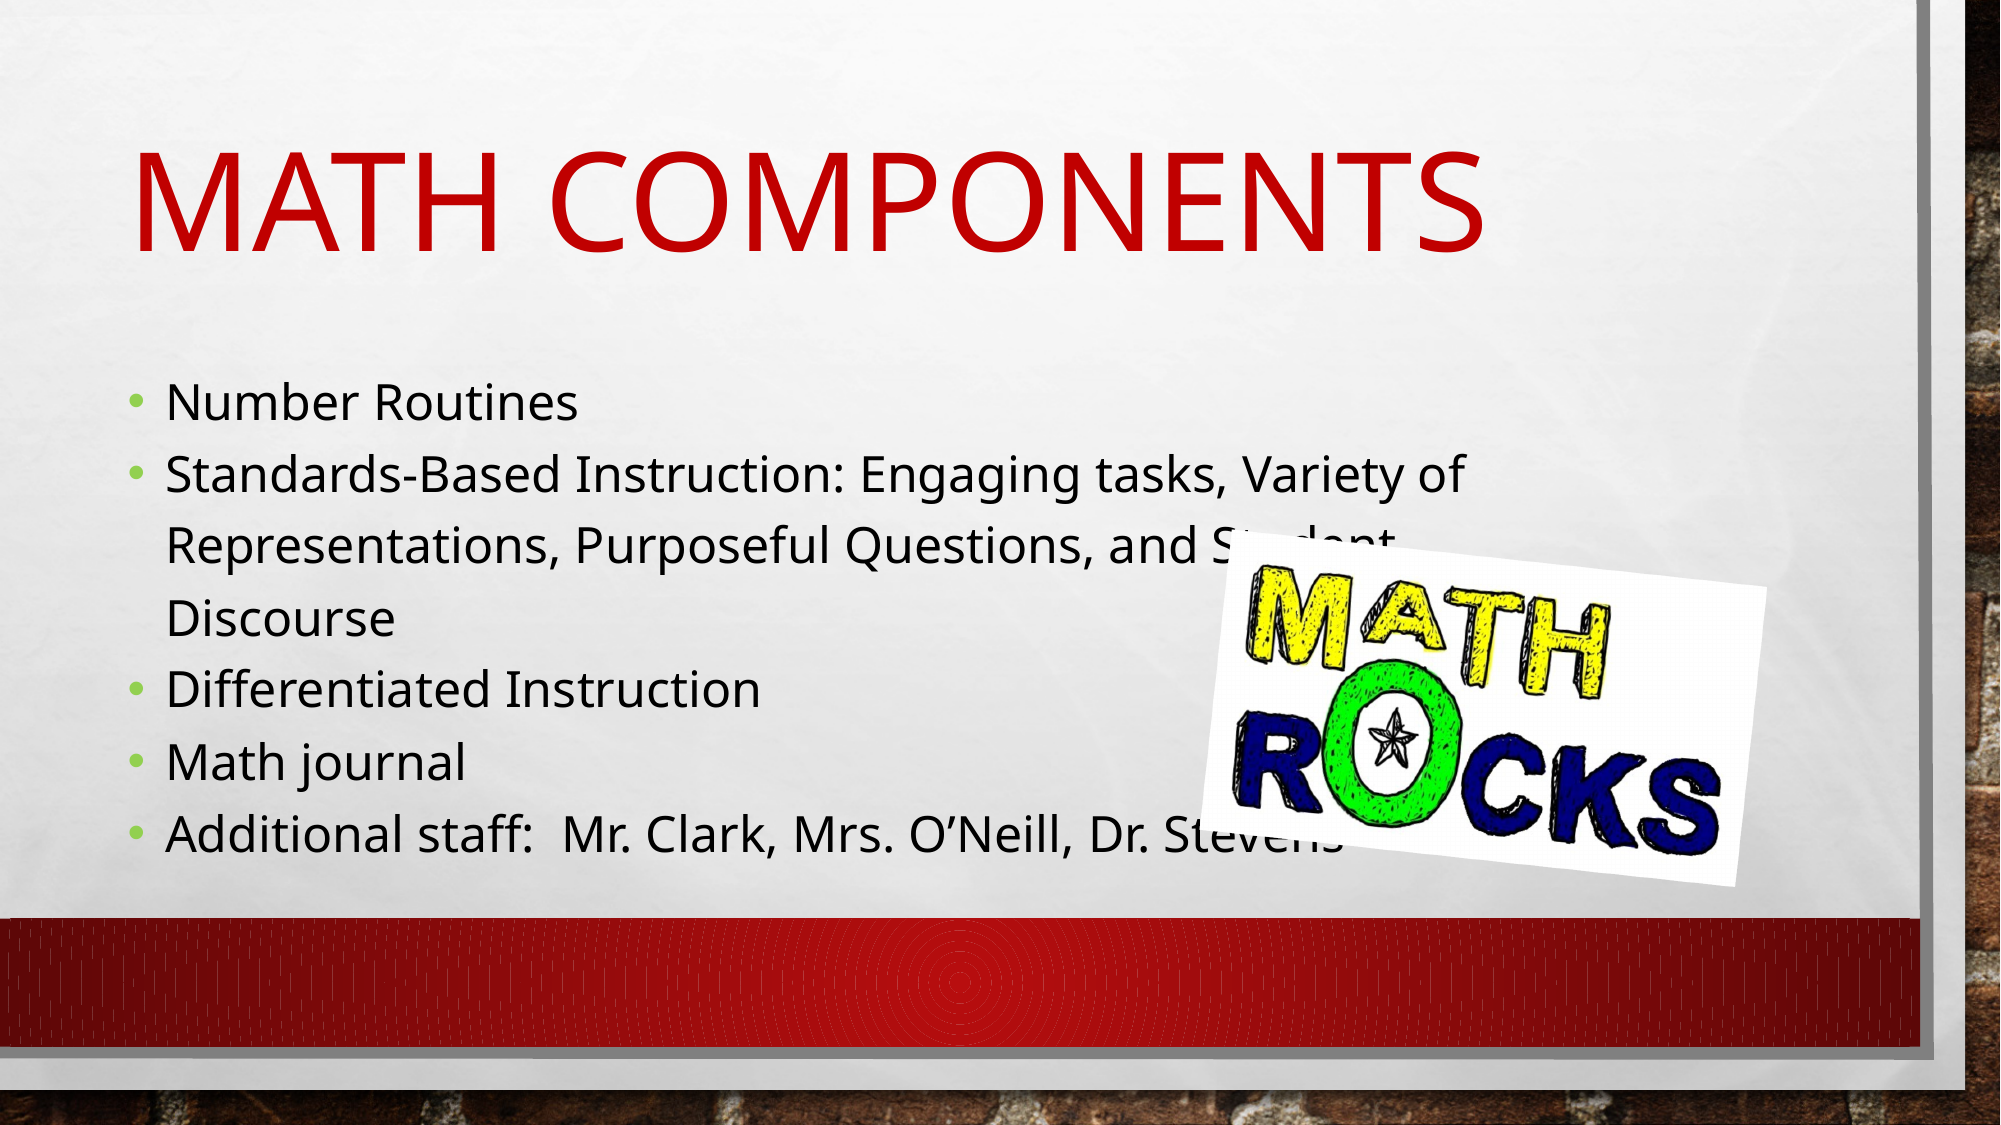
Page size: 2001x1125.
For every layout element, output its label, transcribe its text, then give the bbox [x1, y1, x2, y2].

title Math components [112, 112, 1818, 302]
picture [0, 0, 2000, 1125]
list Number Routines Standards-Based Instruction: Engaging tasks, Variety of Representations, Purposeful Questions, and Student Discourse Differentiated Instruction Math journal Additional staff: Mr. Clark, Mrs. O’Neill, Dr. Stevens [112, 350, 1629, 887]
picture [1200, 530, 1767, 886]
